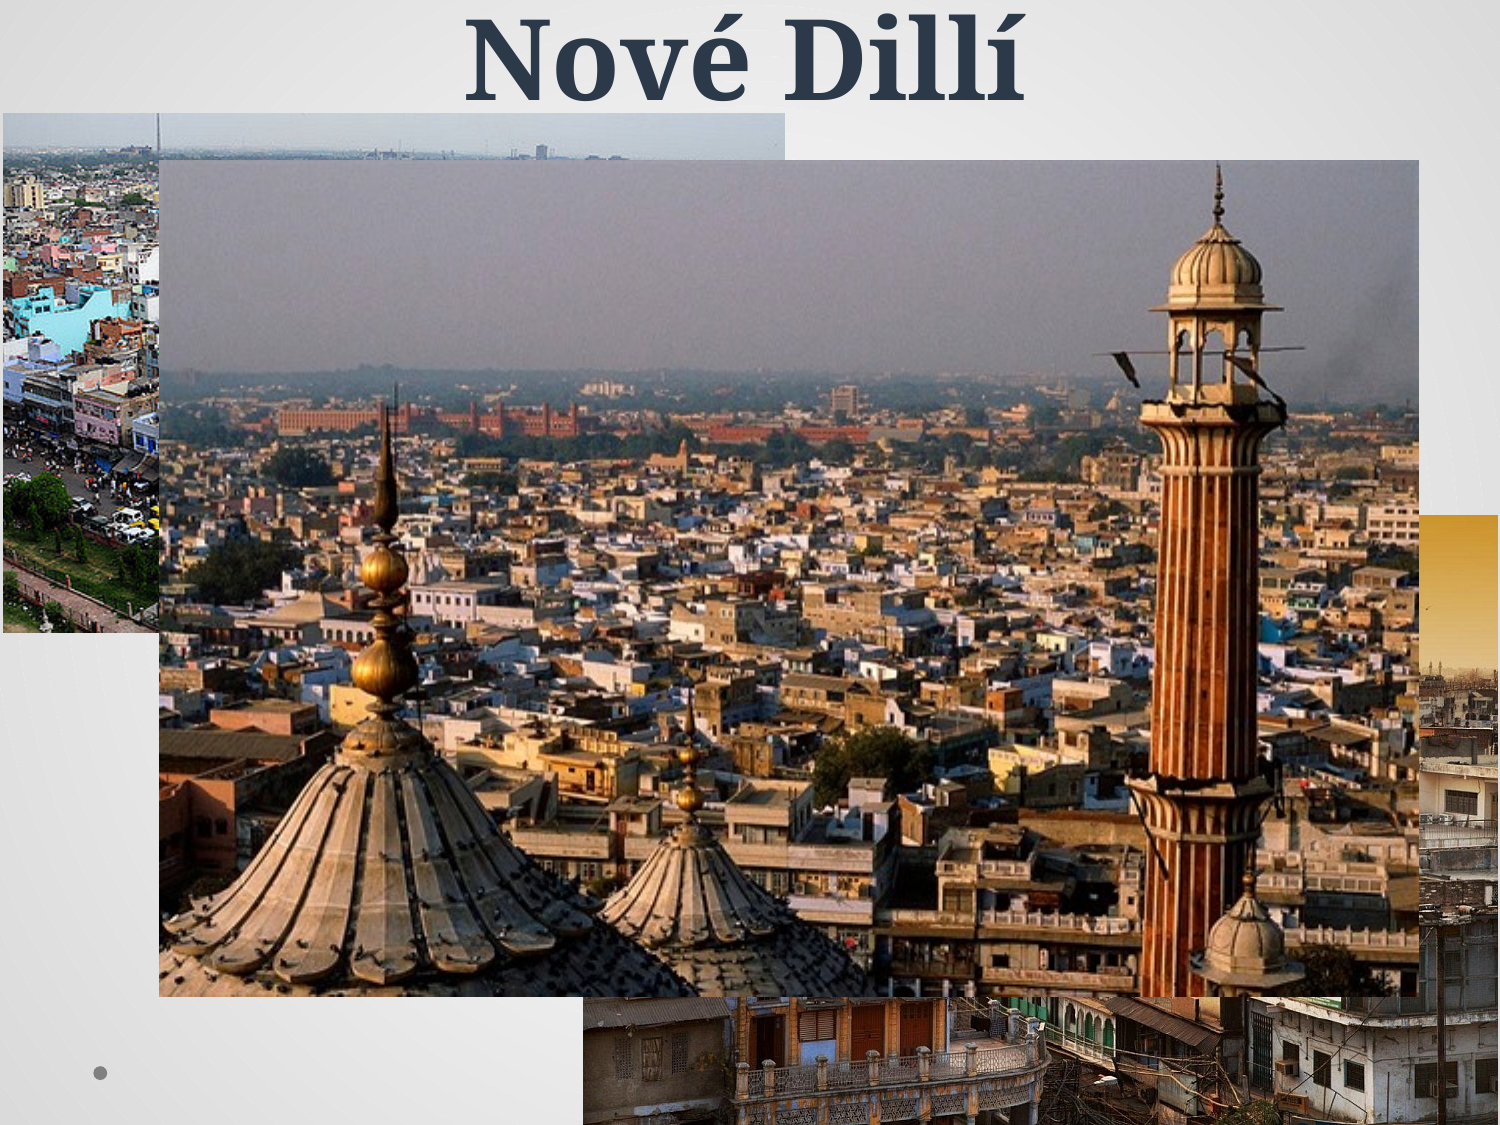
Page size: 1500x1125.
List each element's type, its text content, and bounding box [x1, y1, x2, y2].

title Nové Dillí [64, 5, 1425, 131]
picture [159, 160, 1498, 1125]
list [2, 113, 785, 633]
